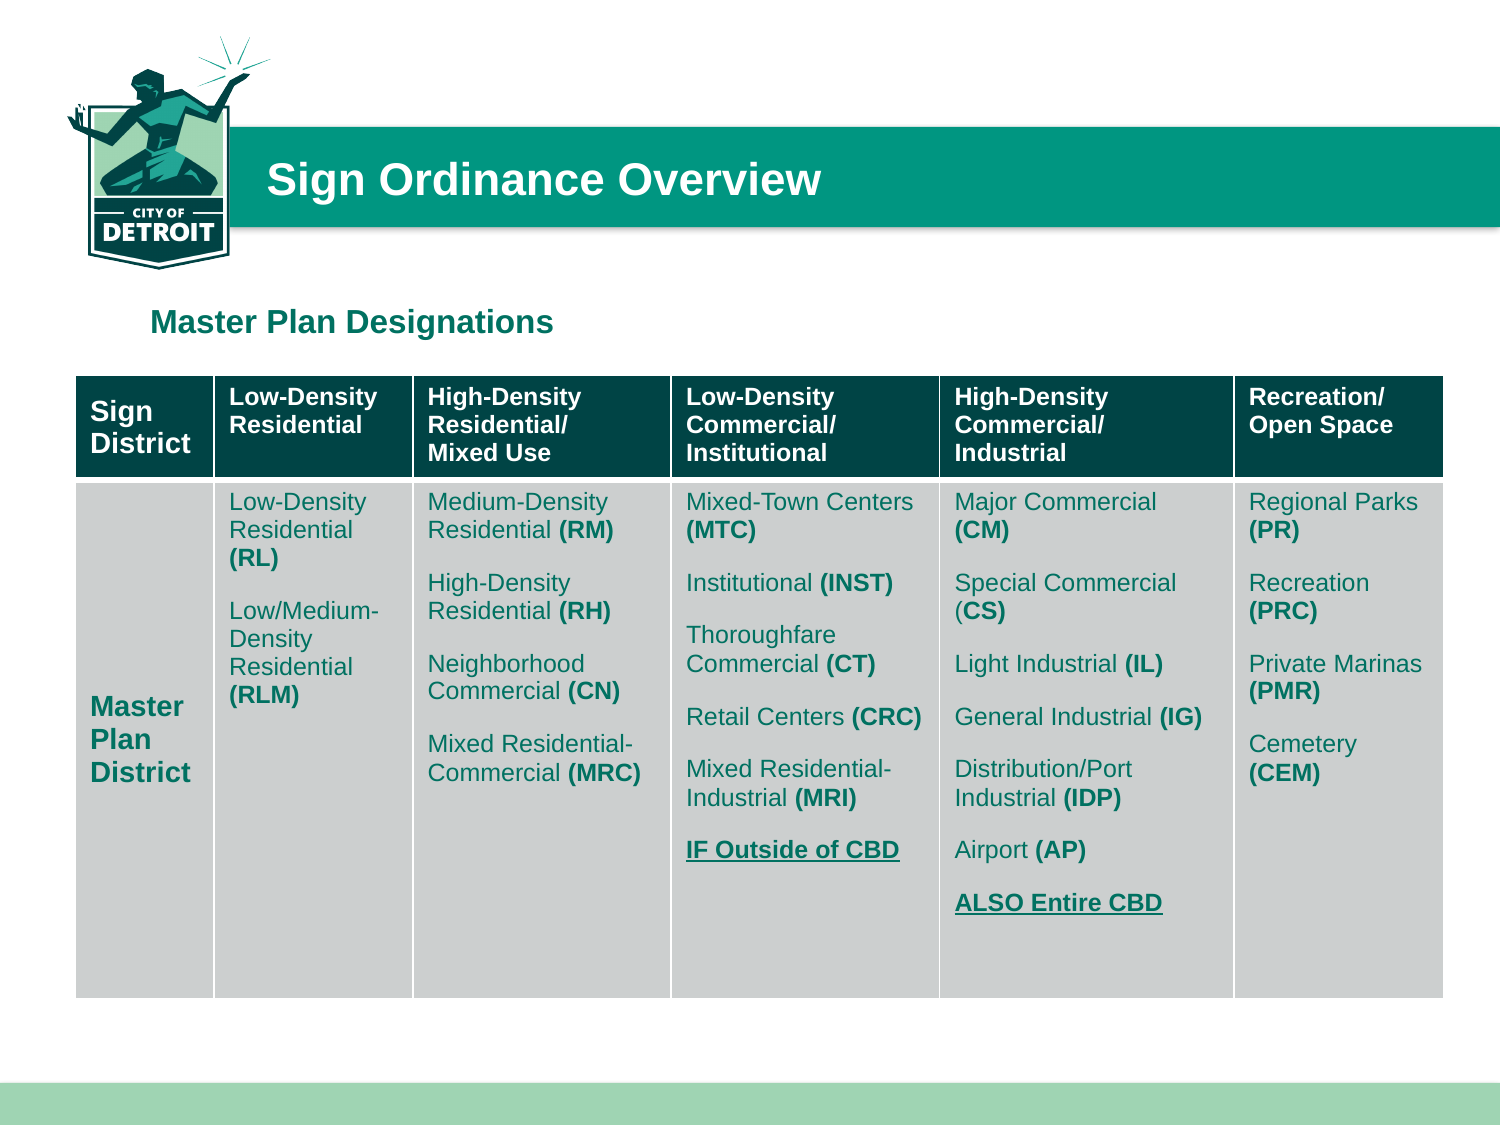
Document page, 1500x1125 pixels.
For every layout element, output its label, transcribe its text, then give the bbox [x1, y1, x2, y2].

table_cell Low-Density Residential (RL) Low/Medium-Density Residential (RLM) [215, 483, 412, 998]
table_header Low-Density Commercial/ Institutional [672, 376, 939, 477]
table_header High-Density Commercial/ Industrial [940, 376, 1233, 477]
text_box Master Plan Designations [149, 299, 1350, 340]
table_cell Regional Parks (PR) Recreation (PRC) Private Marinas (PMR) Cemetery (CEM) [1235, 483, 1443, 998]
table_cell Major Commercial (CM) Special Commercial (CS) Light Industrial (IL) General Industrial (IG) Distribution/Port Industrial (IDP) Airport (AP) ALSO Entire CBD [940, 483, 1233, 998]
table_cell Master Plan District [76, 483, 213, 998]
title Sign Ordinance Overview [266, 126, 1413, 228]
table_header Low-Density Residential [215, 376, 412, 477]
table_header High-Density Residential/ Mixed Use [414, 376, 670, 477]
table_header Recreation/ Open Space [1235, 376, 1443, 477]
table_cell Medium-Density Residential (RM) High-Density Residential (RH) Neighborhood Commercial (CN) Mixed Residential-Commercial (MRC) [414, 483, 670, 998]
table_header Sign District [76, 376, 213, 477]
table_cell Mixed-Town Centers (MTC) Institutional (INST) Thoroughfare Commercial (CT) Retail Centers (CRC) Mixed Residential-Industrial (MRI) IF Outside of CBD [672, 483, 939, 998]
picture [46, 30, 291, 275]
